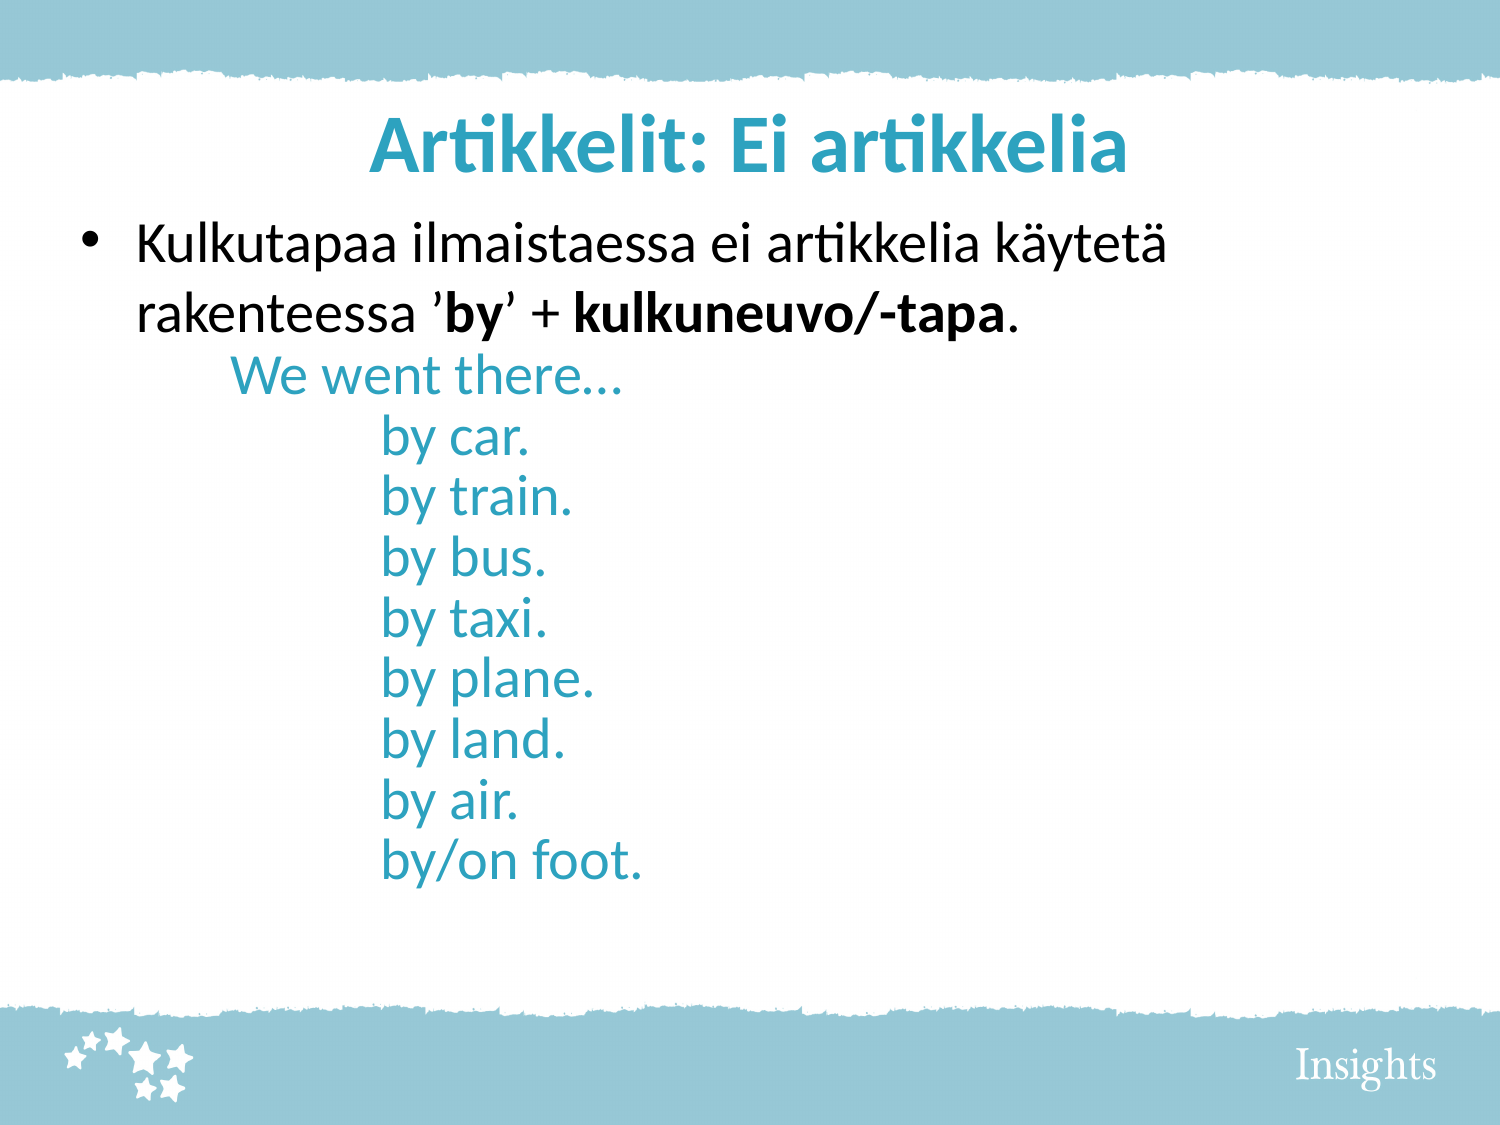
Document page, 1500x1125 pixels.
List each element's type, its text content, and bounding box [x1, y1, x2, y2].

picture [0, 0, 1500, 1125]
list Kulkutapaa ilmaistaessa ei artikkelia käytetä rakenteessa ’by’ + kulkuneuvo/-tapa. We went there… by car. by train. by bus. by taxi. by plane. by land. by air. by/on foot. [64, 196, 1415, 939]
title Artikkelit: Ei artikkelia [75, 45, 1425, 233]
